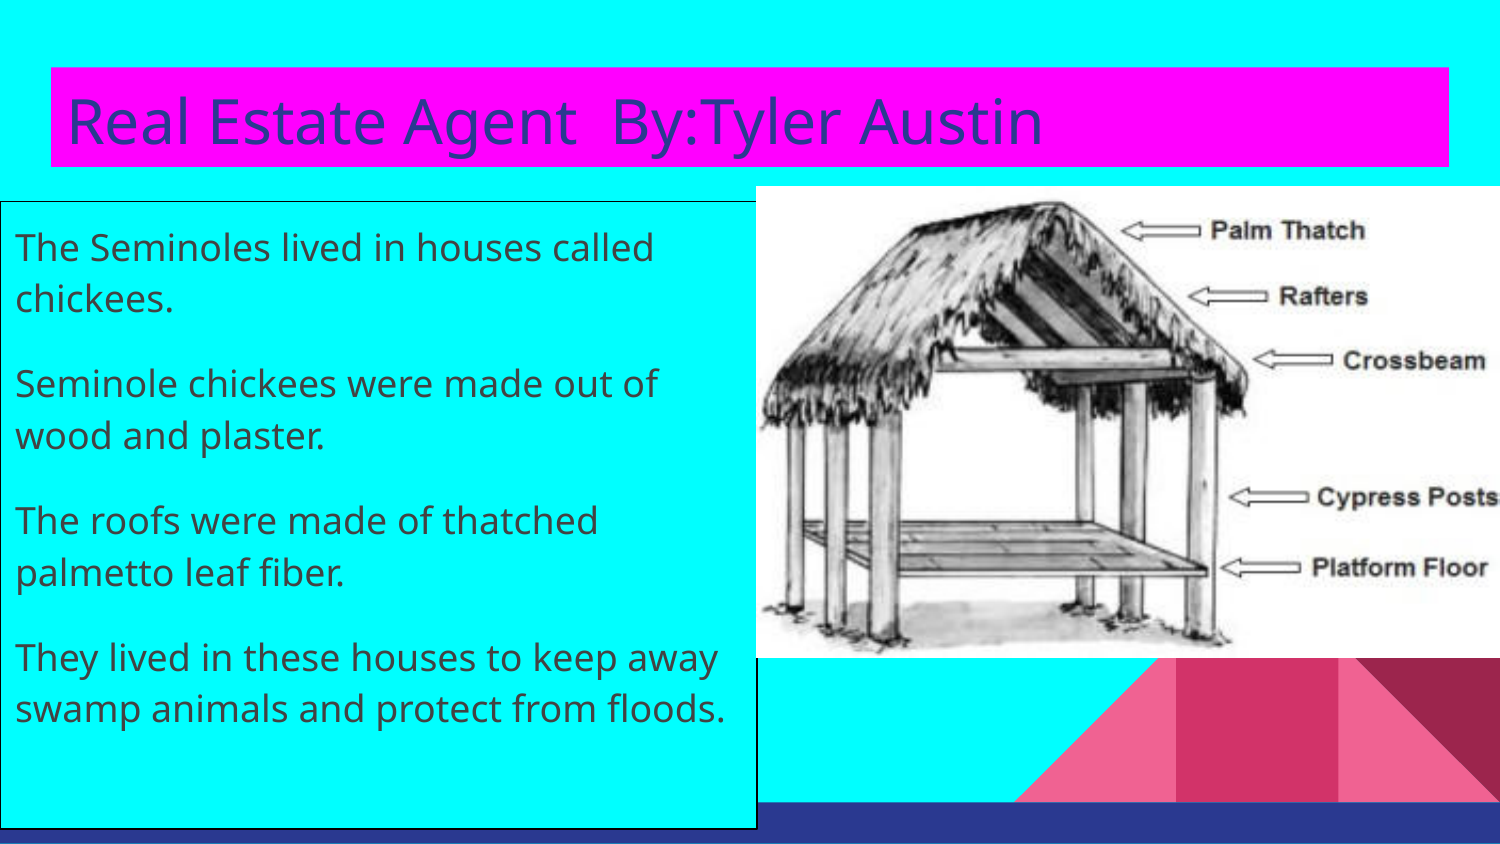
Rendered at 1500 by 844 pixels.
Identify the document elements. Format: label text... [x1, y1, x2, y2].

title Real Estate Agent By:Tyler Austin [51, 67, 1449, 167]
list The Seminoles lived in houses called chickees. Seminole chickees were made out of wood and plaster. The roofs were made of thatched palmetto leaf fiber. They lived in these houses to keep away swamp animals and protect from floods. [0, 201, 757, 829]
picture [756, 185, 1500, 658]
